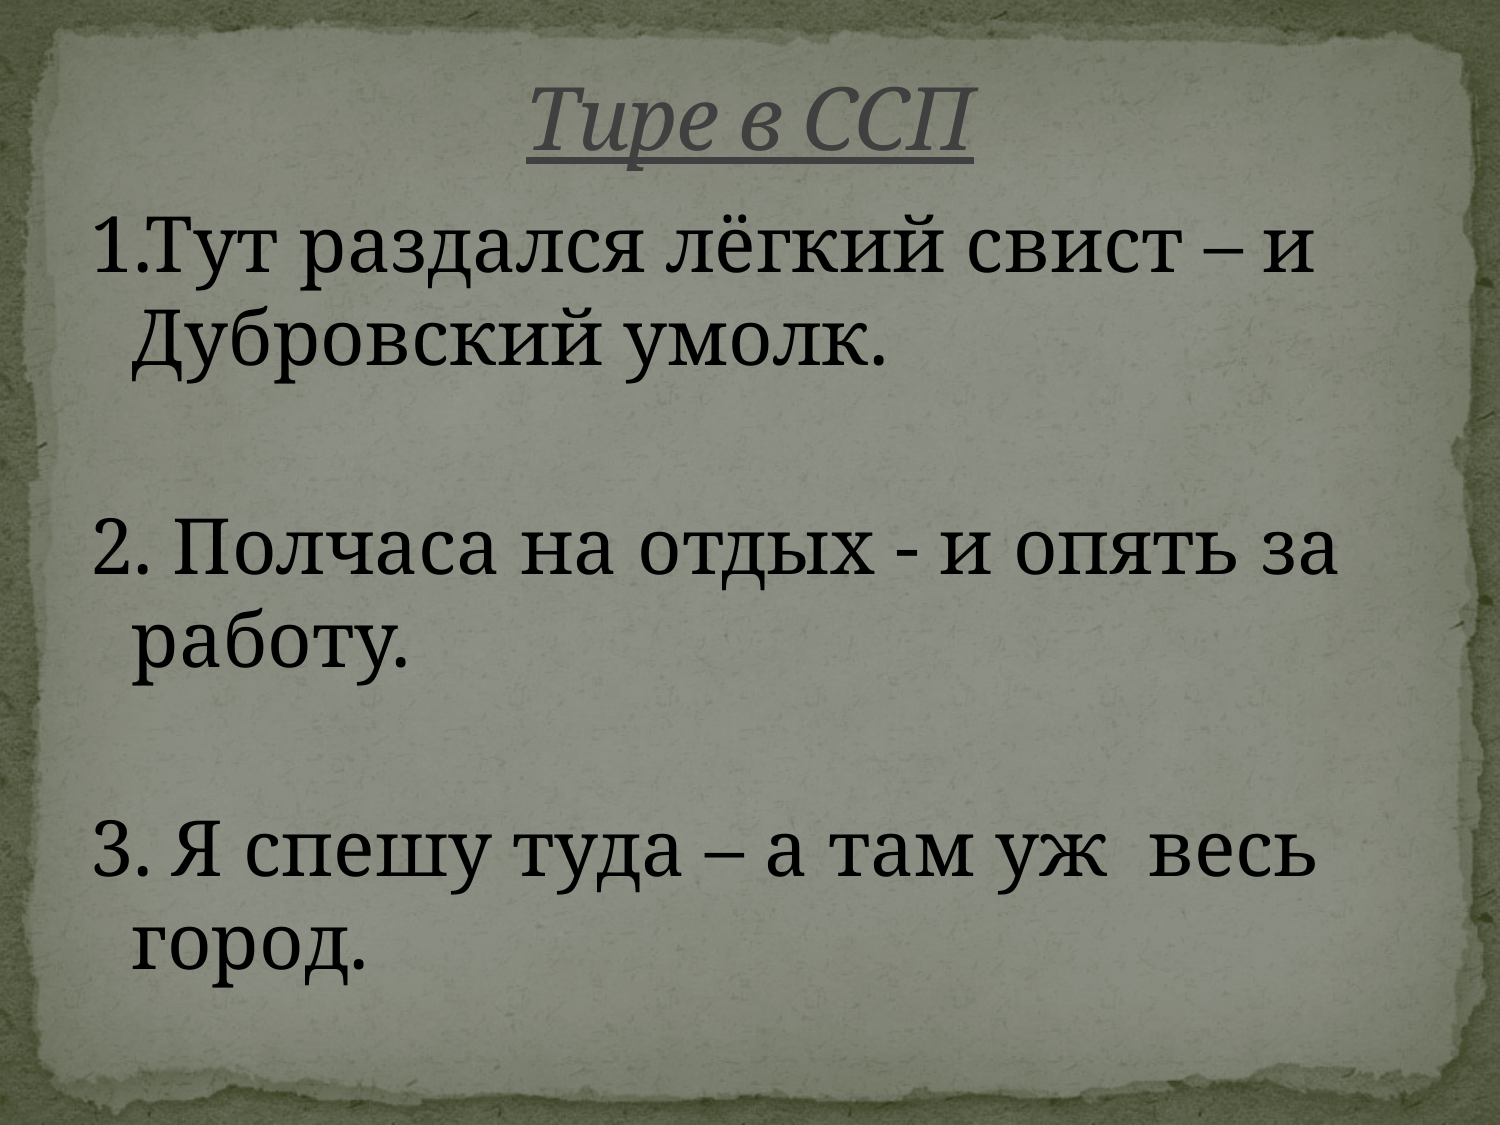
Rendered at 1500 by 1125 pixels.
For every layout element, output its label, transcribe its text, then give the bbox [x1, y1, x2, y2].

title Тире в ССП [74, 24, 1425, 176]
list 1.Тут раздался лёгкий свист – и Дубровский умолк. 2. Полчаса на отдых - и опять за работу. 3. Я спешу туда – а там уж весь город. [74, 187, 1426, 1001]
